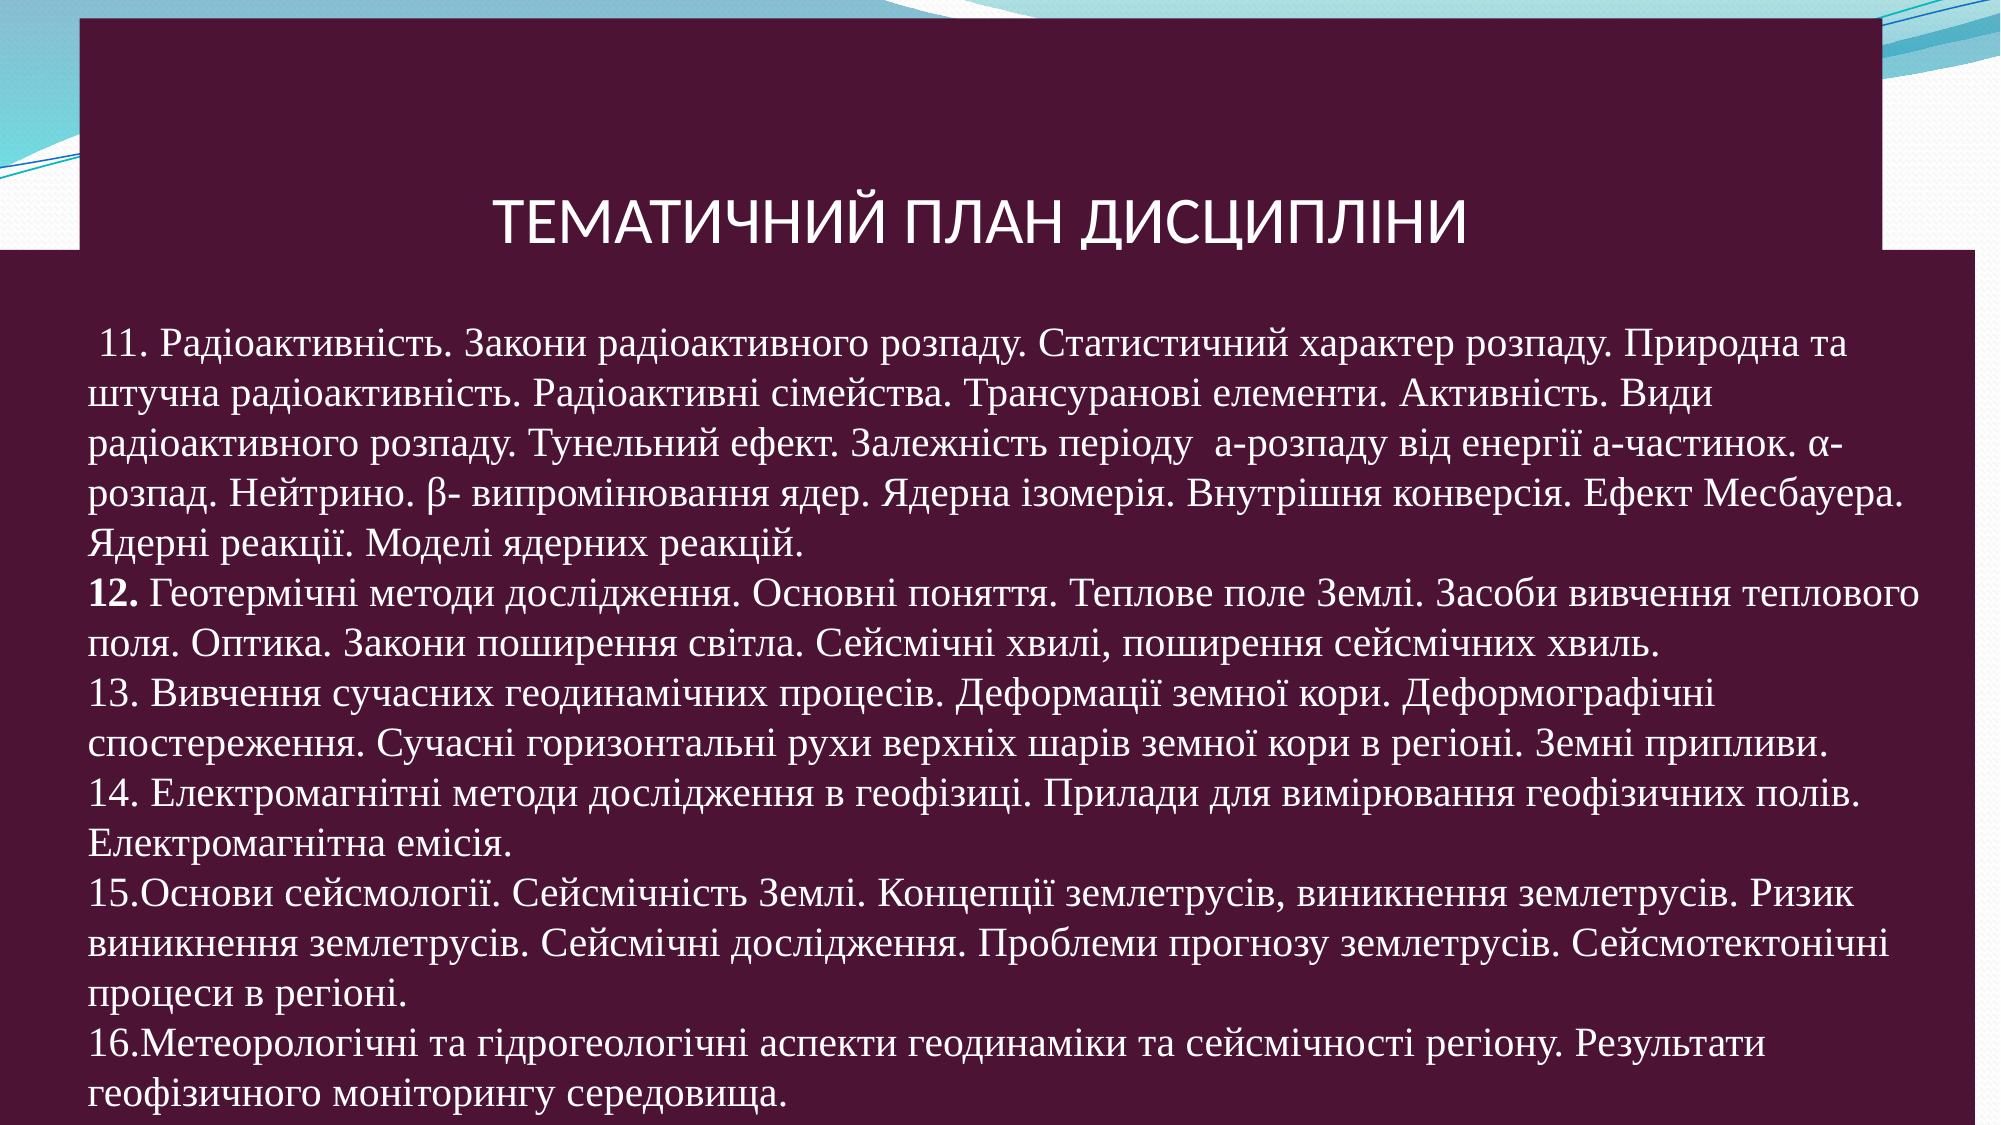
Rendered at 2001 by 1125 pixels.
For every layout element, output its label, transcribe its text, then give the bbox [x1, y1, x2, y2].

title ТЕМАТИЧНИЙ ПЛАН ДИСЦИПЛІНИ [79, 18, 1883, 249]
text_box 11. Радіоактивність. Закони радіоактивного розпаду. Статистичний характер розпаду. Природна та штучна радіоактивність. Радіоактивні сімейства. Трансуранові елементи. Активність. Види радіоактивного розпаду. Тунельний ефект. Залежність періоду а-розпаду від енергії а-частинок. α- розпад. Нейтрино. β- випромінювання ядер. Ядерна ізомерія. Внутрішня конверсія. Ефект Месбауера. Ядерні реакції. Моделі ядерних реакцій. 12. Геотермічні методи дослідження. Основні поняття. Теплове поле Землі. Засоби вивчення теплового поля. Оптика. Закони поширення світла. Сейсмічні хвилі, поширення сейсмічних хвиль. 13. Вивчення сучасних геодинамічних процесів. Деформації земної кори. Деформографічні спостереження. Сучасні горизонтальні рухи верхніх шарів земної кори в регіоні. Земні припливи. 14. Електромагнітні методи дослідження в геофізиці. Прилади для вимірювання геофізичних полів. Електромагнітна емісія. 15.Основи сейсмології. Сейсмічність Землі. Концепції землетрусів, виникнення землетрусів. Ризик виникнення землетрусів. Сейсмічні дослідження. Проблеми прогнозу землетрусів. Сейсмотектонічні процеси в регіоні. 16.Метеорологічні та гідрогеологічні аспекти геодинаміки та сейсмічності регіону. Результати геофізичного моніторингу середовища. [87, 312, 1963, 1115]
text_box [0, 249, 1975, 1125]
